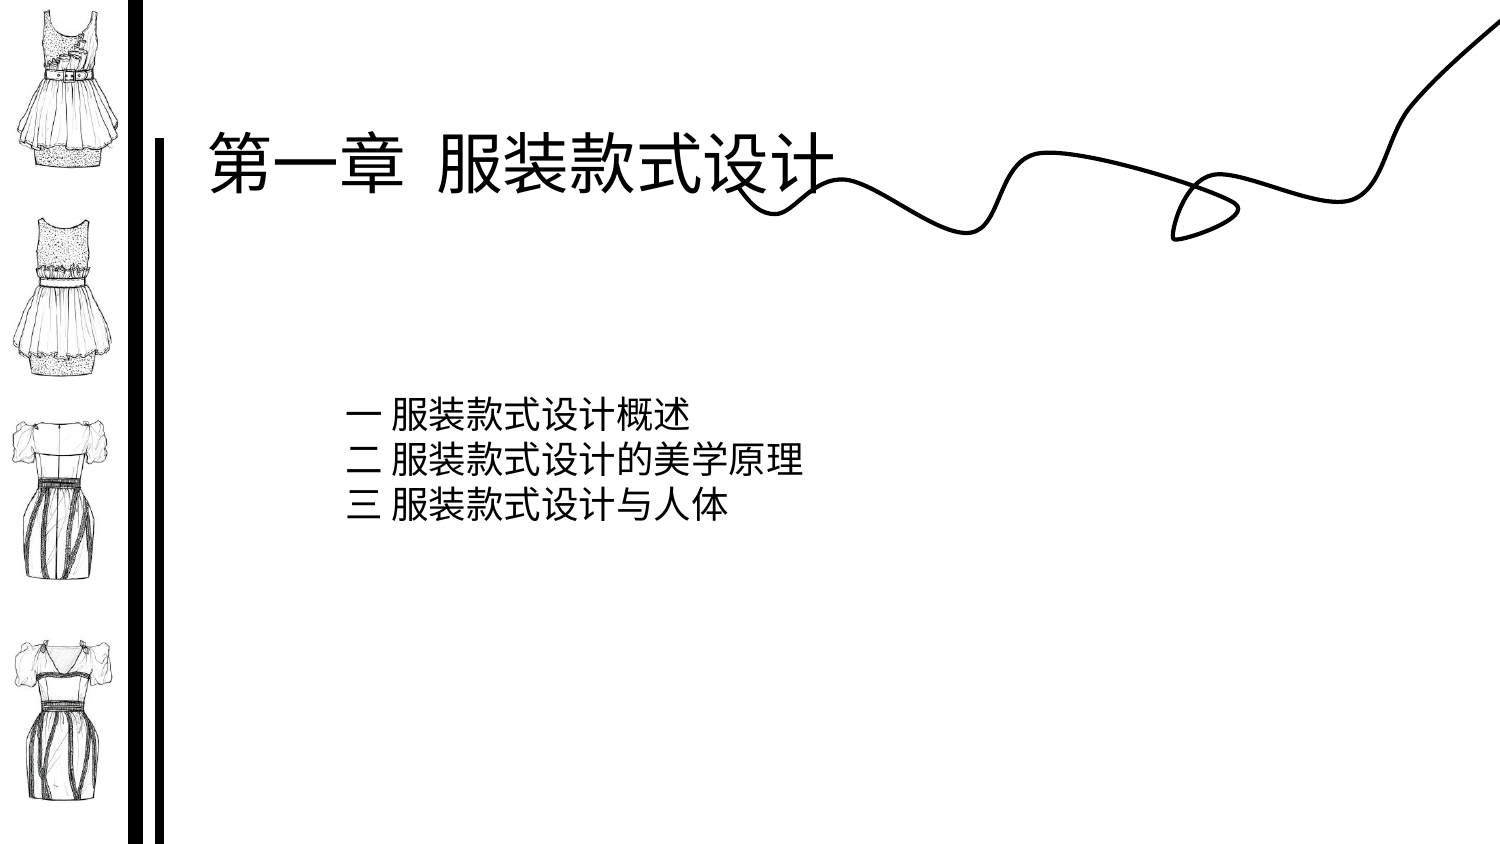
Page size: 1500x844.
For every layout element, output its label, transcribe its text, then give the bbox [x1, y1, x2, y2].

picture [15, 2, 135, 178]
text_box [756, 210, 791, 217]
text_box [852, 18, 1500, 242]
picture [2, 622, 121, 803]
picture [8, 409, 113, 583]
picture [11, 214, 113, 384]
text_box 一 服装款式设计概述 二 服装款式设计的美学原理 三 服装款式设计与人体 [330, 383, 827, 534]
text_box 第一章 服装款式设计 [191, 114, 852, 210]
